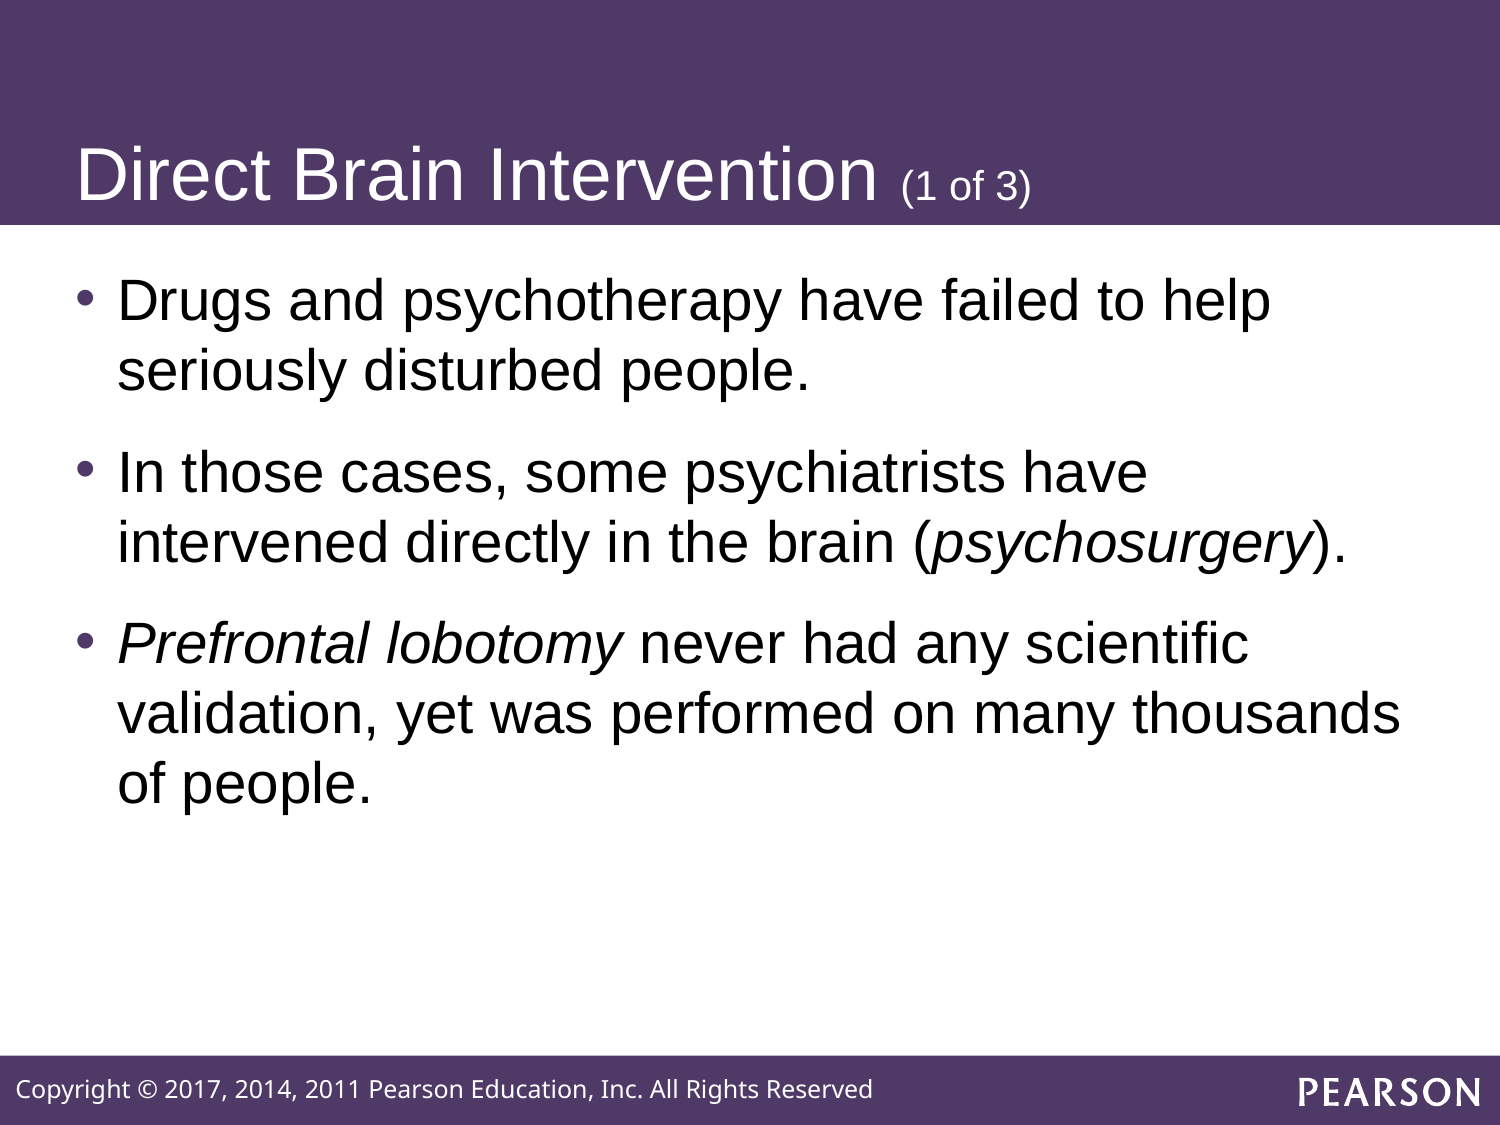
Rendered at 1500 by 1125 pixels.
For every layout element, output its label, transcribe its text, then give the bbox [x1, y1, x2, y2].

list Drugs and psychotherapy have failed to help seriously disturbed people. In those cases, some psychiatrists have intervened directly in the brain (psychosurgery). Prefrontal lobotomy never had any scientific validation, yet was performed on many thousands of people. [75, 262, 1425, 1005]
title Direct Brain Intervention (1 of 3) [75, 35, 1425, 216]
